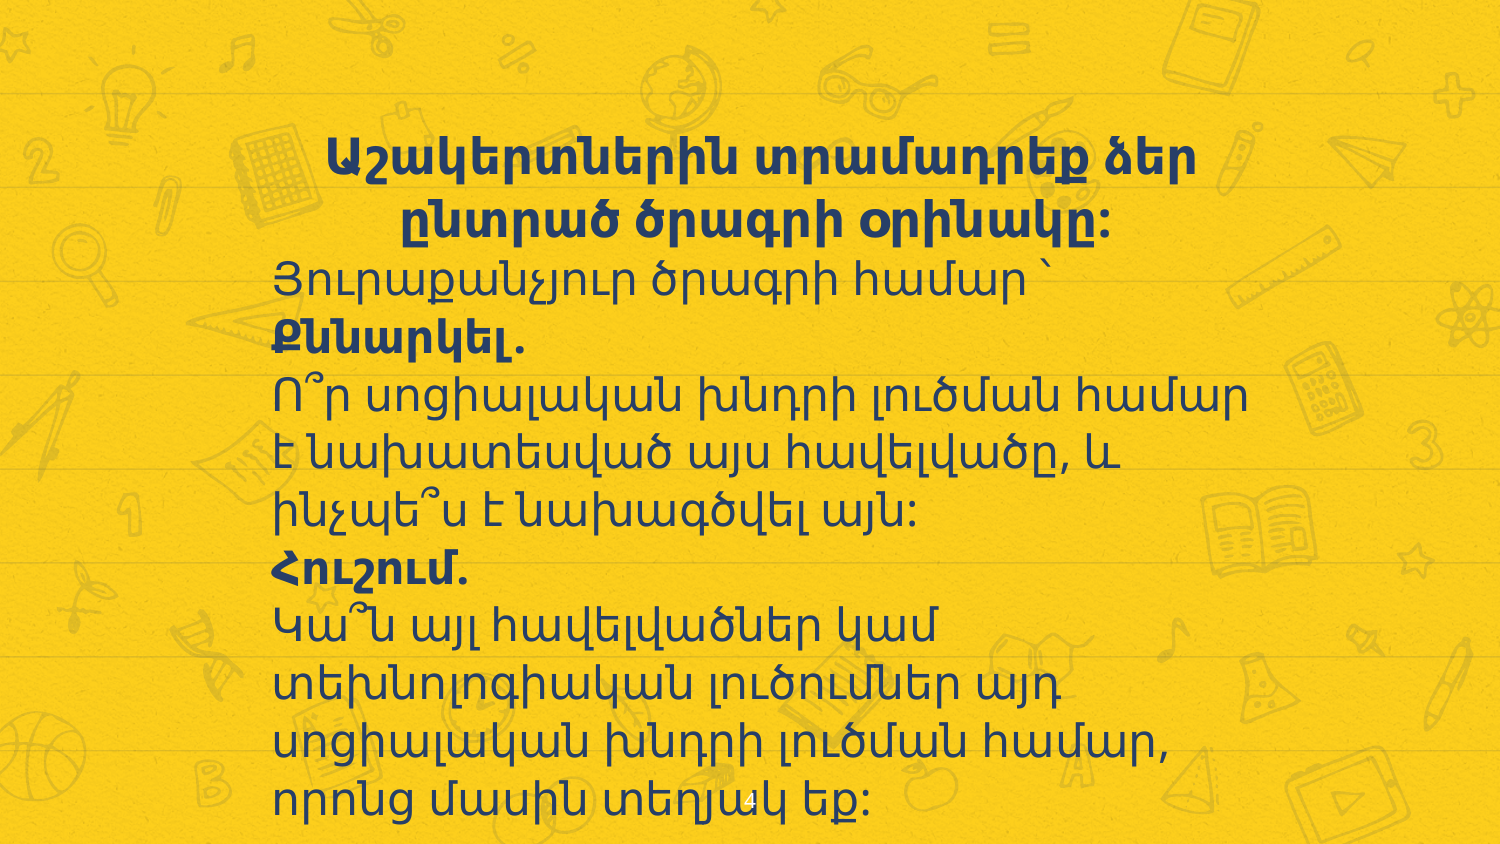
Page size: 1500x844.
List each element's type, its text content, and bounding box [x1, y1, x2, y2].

slide_number ‹#› [705, 779, 795, 825]
picture [0, 0, 1500, 844]
list Աշակերտներին տրամադրեք ձեր ընտրած ծրագրի օրինակը: Յուրաքանչյուր ծրագրի համար ՝ Քննարկել․ Ո՞ր սոցիալական խնդրի լուծման համար է նախատեսված այս հավելվածը, և ինչպե՞ս է նախագծվել այն: Հուշում. Կա՞ն այլ հավելվածներ կամ տեխնոլոգիական լուծումներ այդ սոցիալական խնդրի լուծման համար, որոնց մասին տեղյակ եք: [271, 121, 1252, 810]
